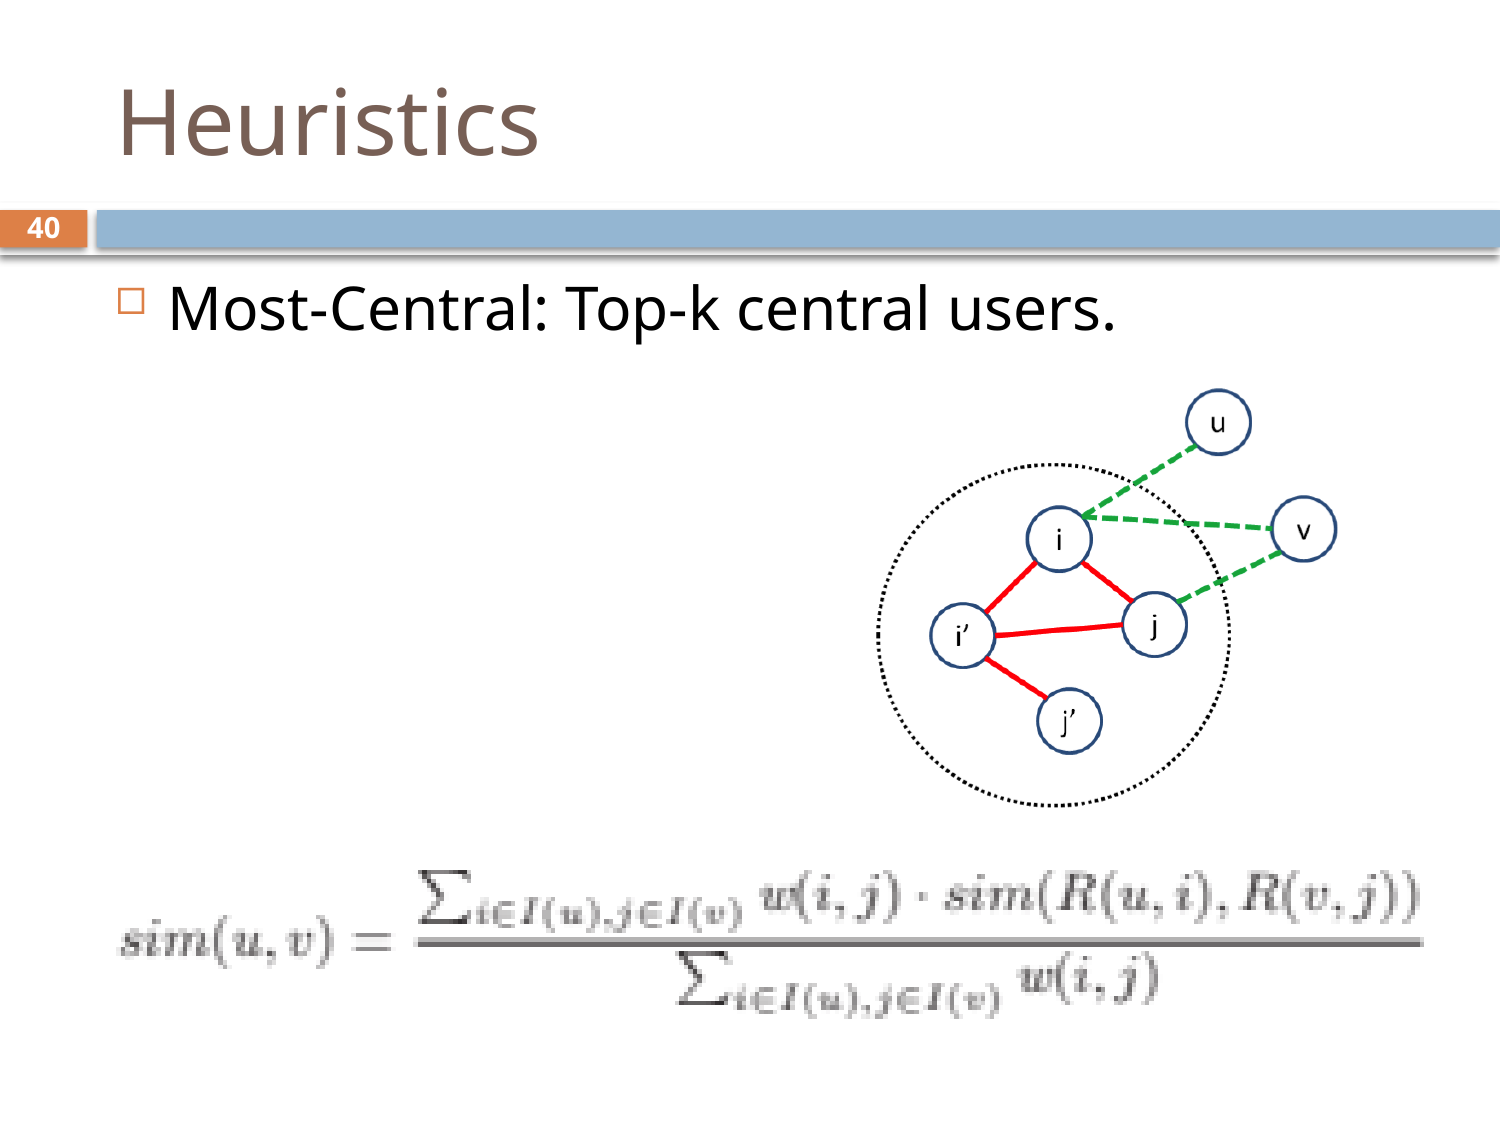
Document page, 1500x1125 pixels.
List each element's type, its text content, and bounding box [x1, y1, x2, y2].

slide_number 40 [0, 208, 88, 249]
title Heuristics [100, 37, 1438, 200]
list Most-Central: Top-k central users. [100, 262, 1438, 842]
picture [874, 387, 1338, 808]
picture [76, 842, 1438, 1038]
